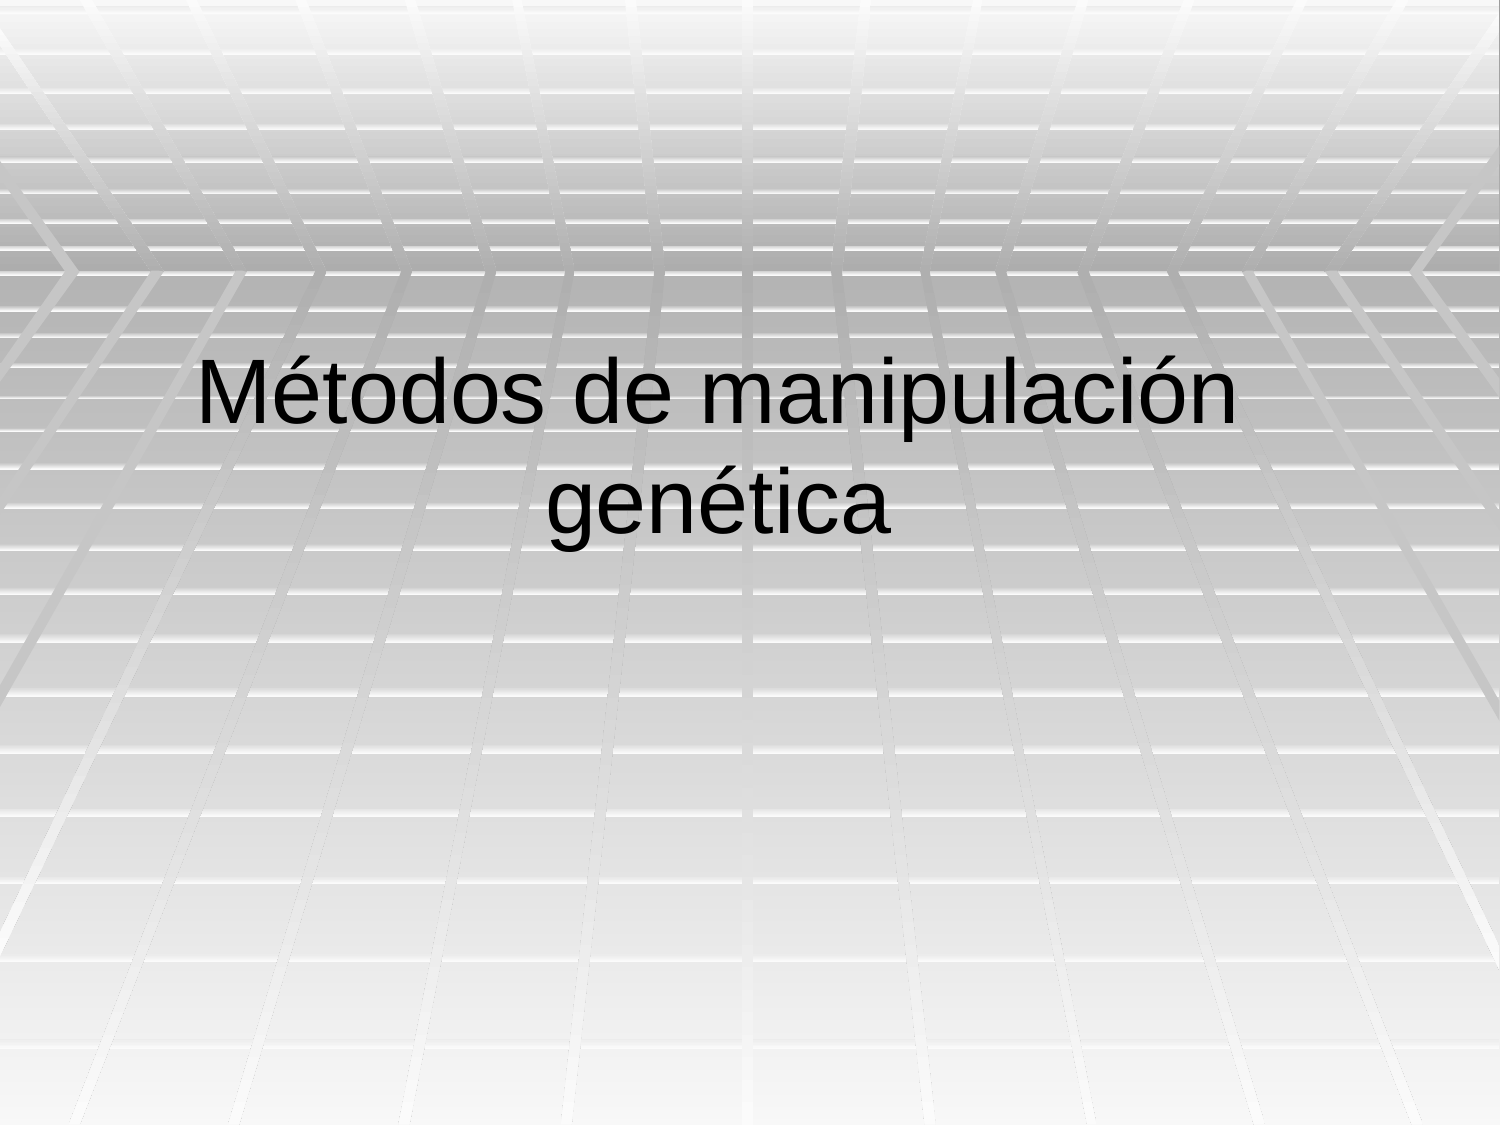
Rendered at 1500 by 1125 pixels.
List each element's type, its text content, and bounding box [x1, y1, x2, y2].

text_box Métodos de manipulación genética [174, 324, 1288, 560]
